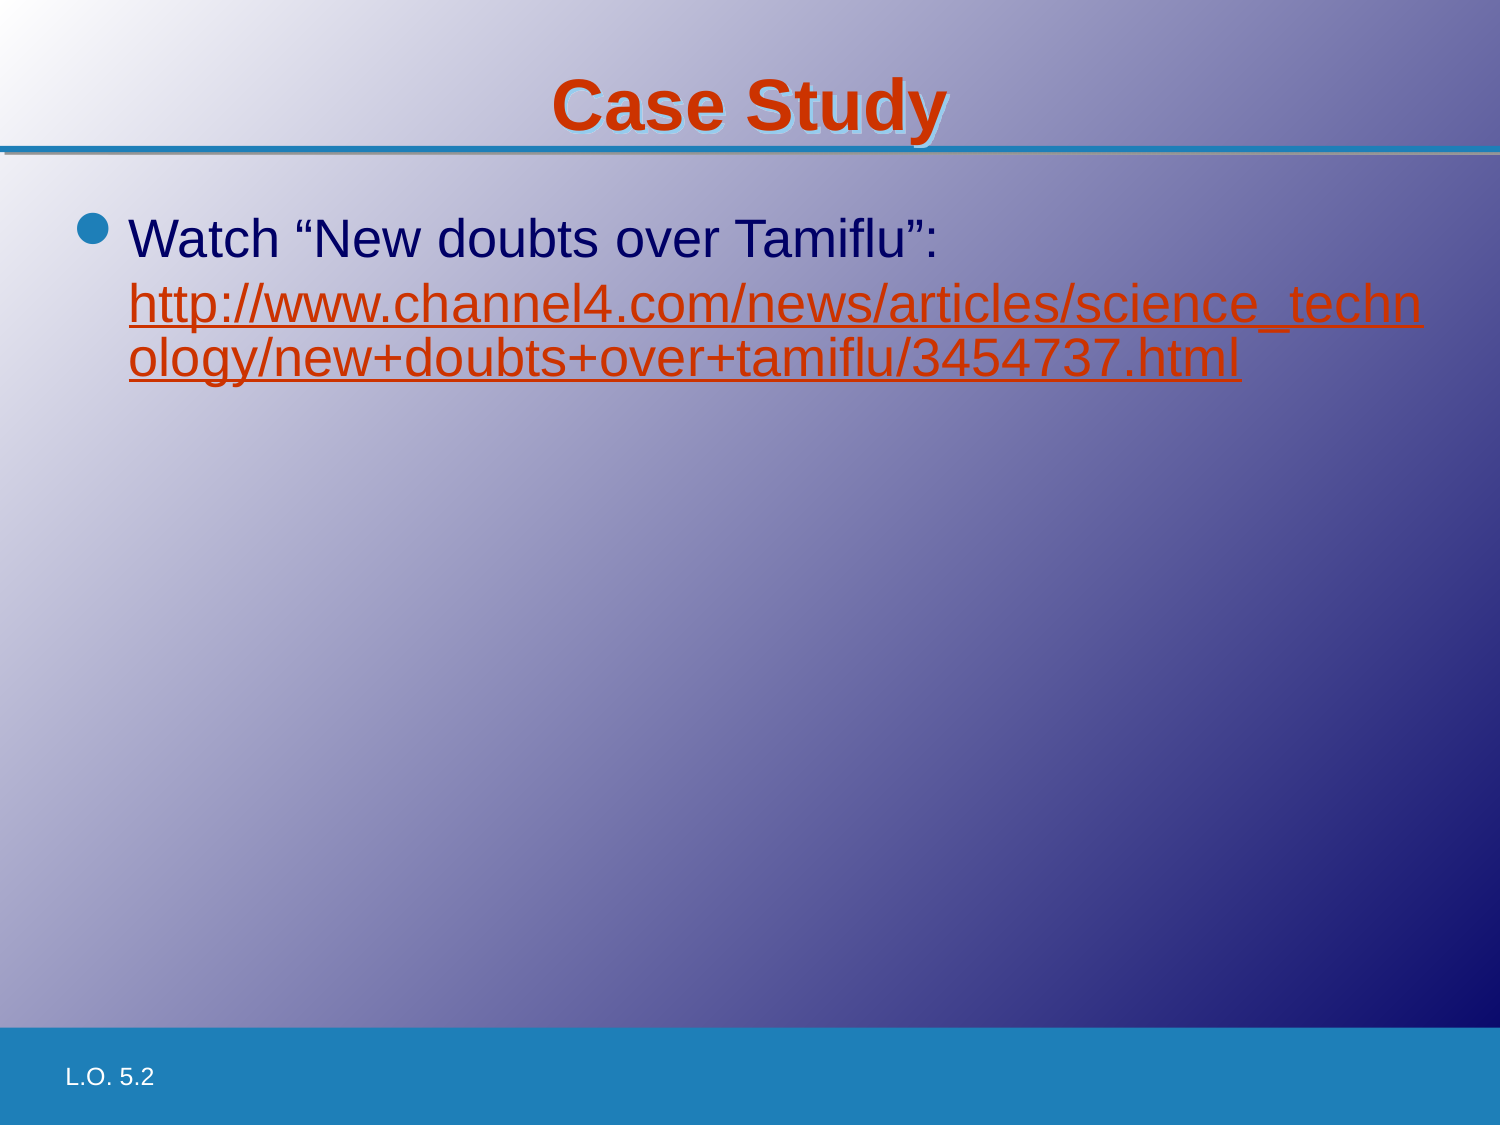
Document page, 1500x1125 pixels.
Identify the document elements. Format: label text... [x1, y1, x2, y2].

list Watch “New doubts over Tamiflu”: http://www.channel4.com/news/articles/science_technology/new+doubts+over+tamiflu/3454737.html [72, 203, 1433, 960]
title Case Study [0, 0, 1500, 204]
